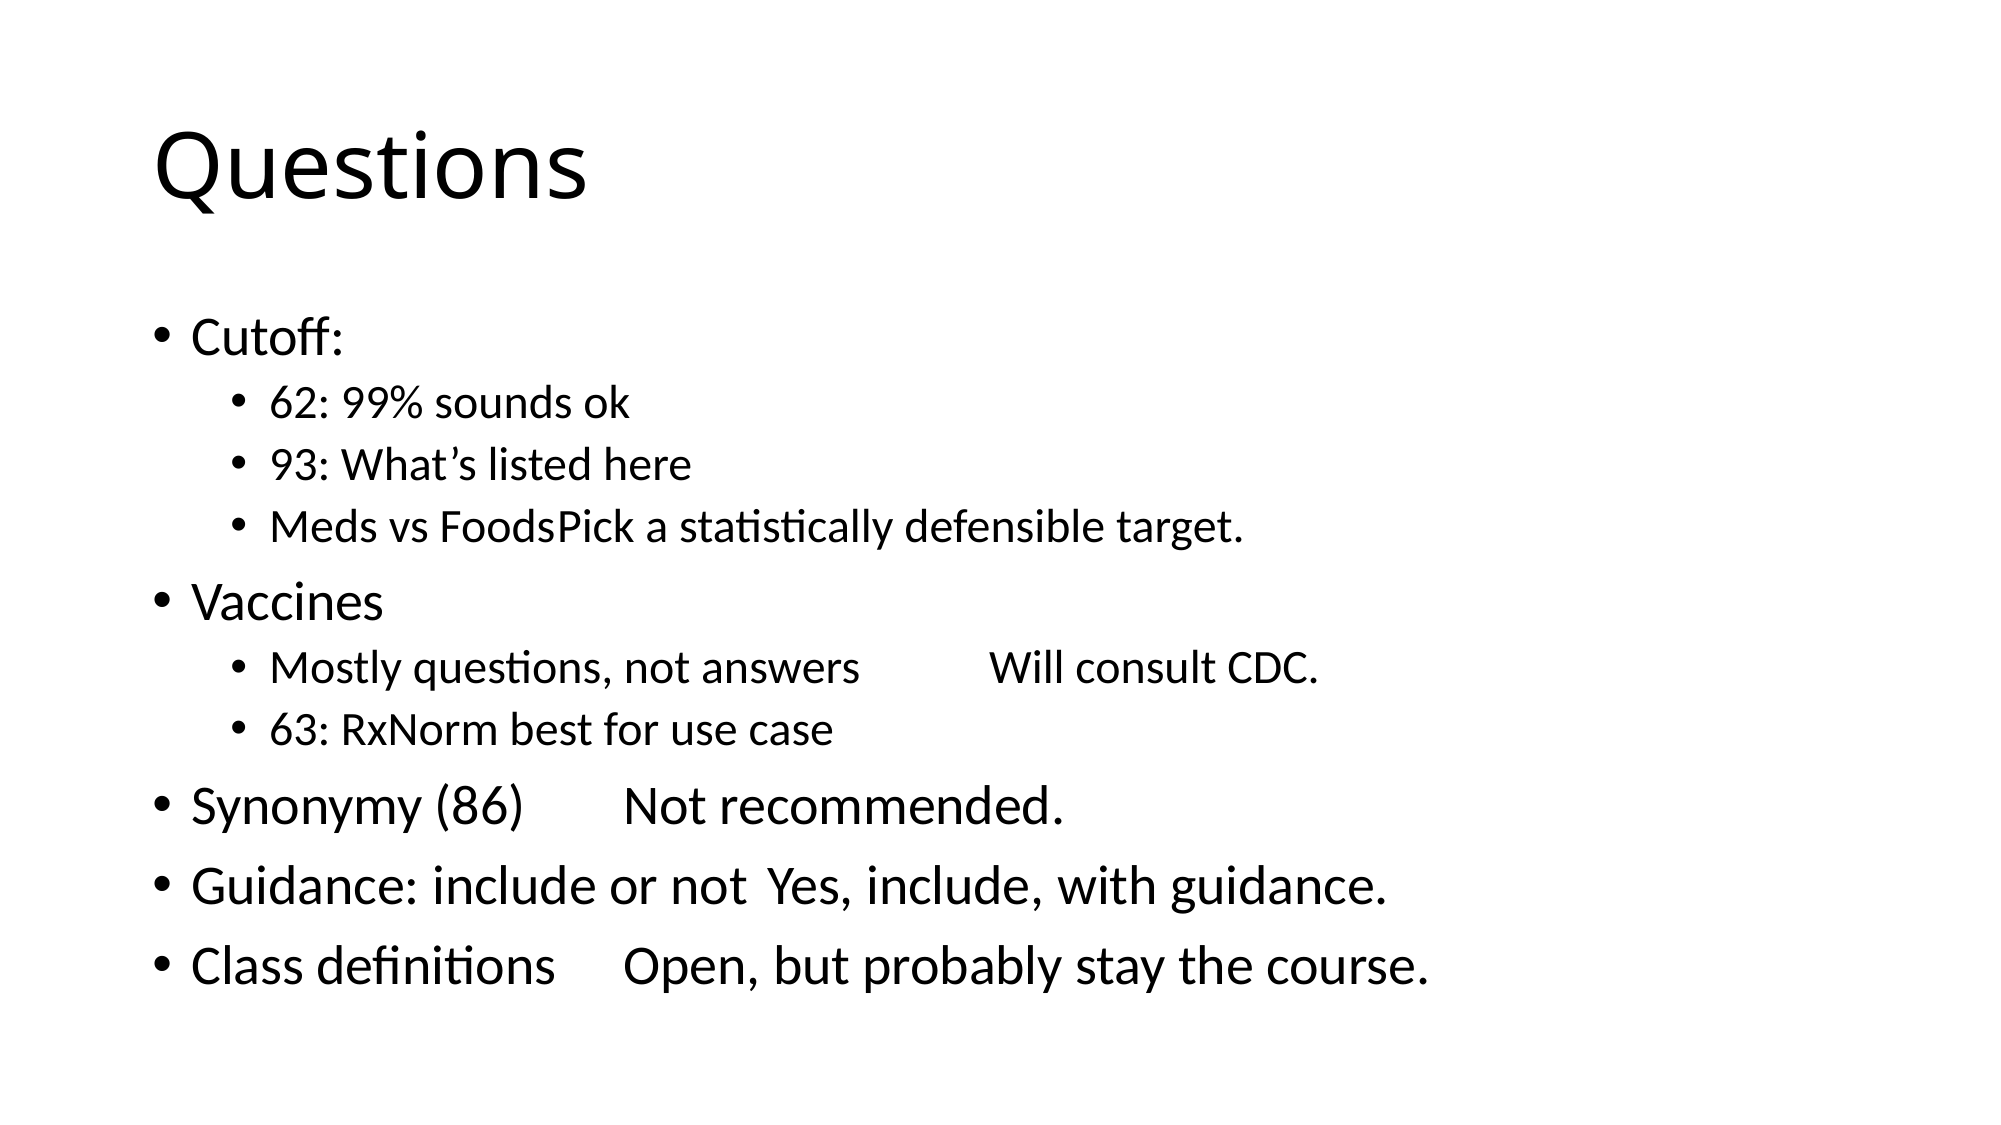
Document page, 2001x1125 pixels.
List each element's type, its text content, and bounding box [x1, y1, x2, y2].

list Cutoff: 62: 99% sounds ok 93: What’s listed here Meds vs Foods Pick a statistically defensible target. Vaccines Mostly questions, not answers Will consult CDC. 63: RxNorm best for use case Synonymy (86) Not recommended. Guidance: include or not Yes, include, with guidance. Class definitions Open, but probably stay the course. [137, 299, 1863, 1014]
title Questions [137, 59, 1863, 278]
